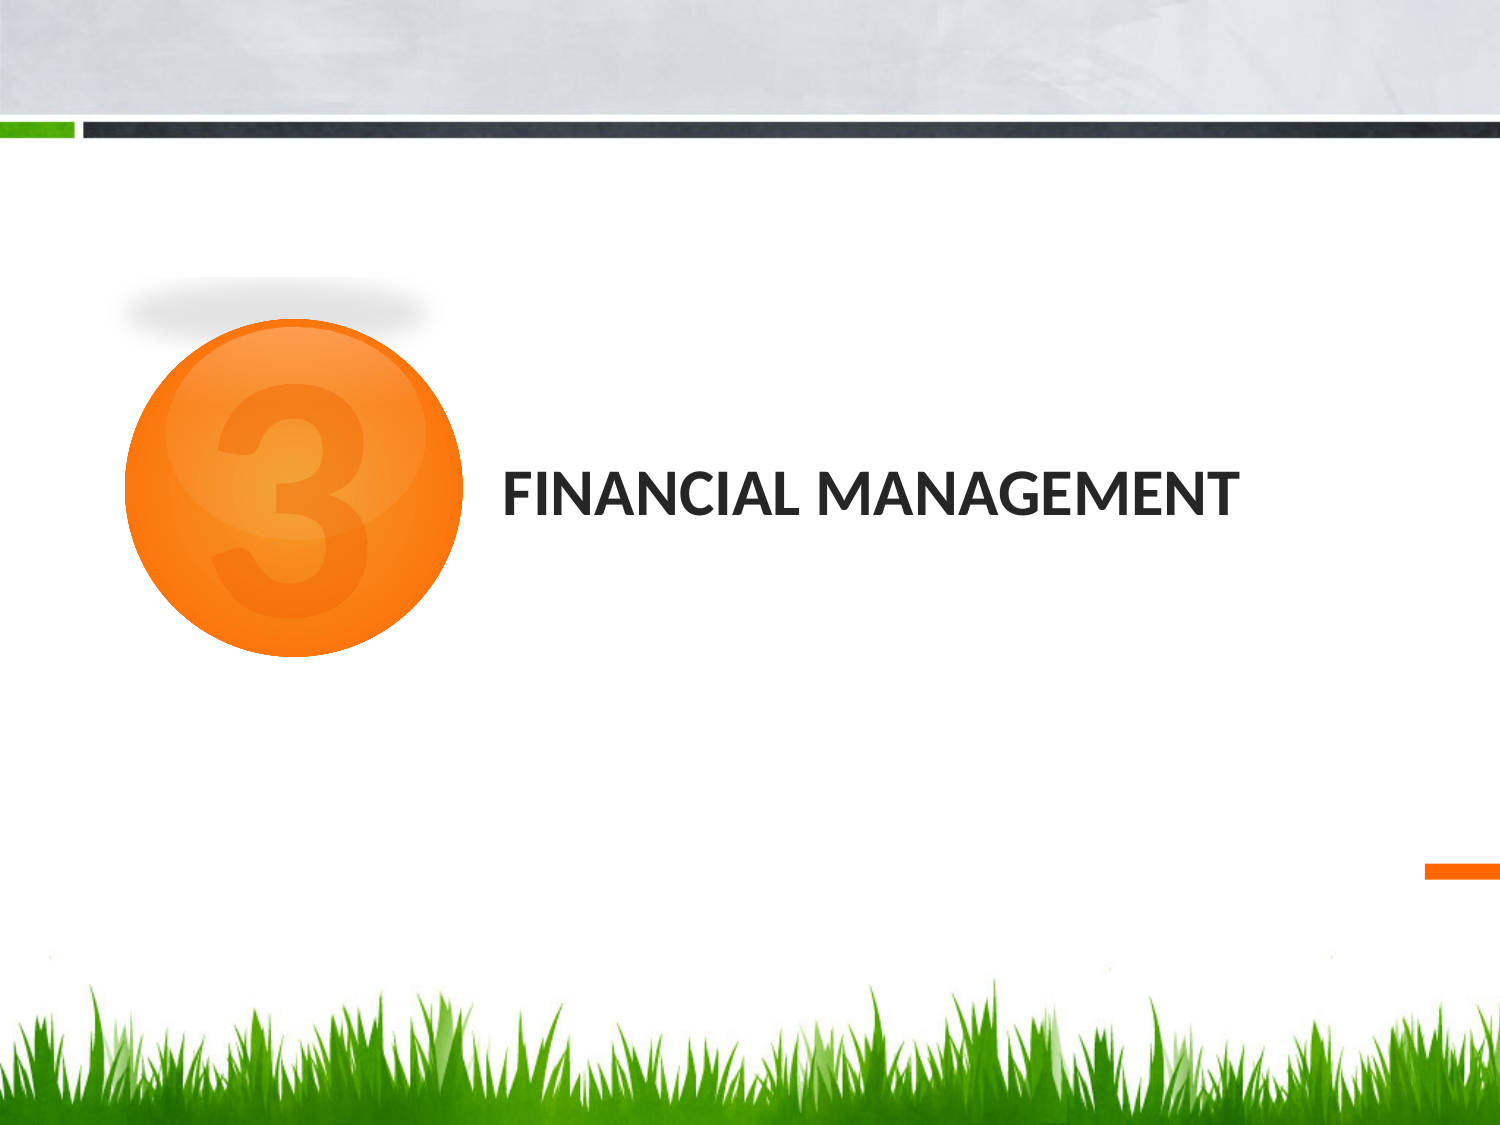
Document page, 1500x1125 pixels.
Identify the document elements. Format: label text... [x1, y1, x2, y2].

picture [0, 0, 1500, 1125]
title FINANCIAL MANAGEMENT [487, 326, 1450, 650]
text_box 3 [183, 255, 384, 696]
